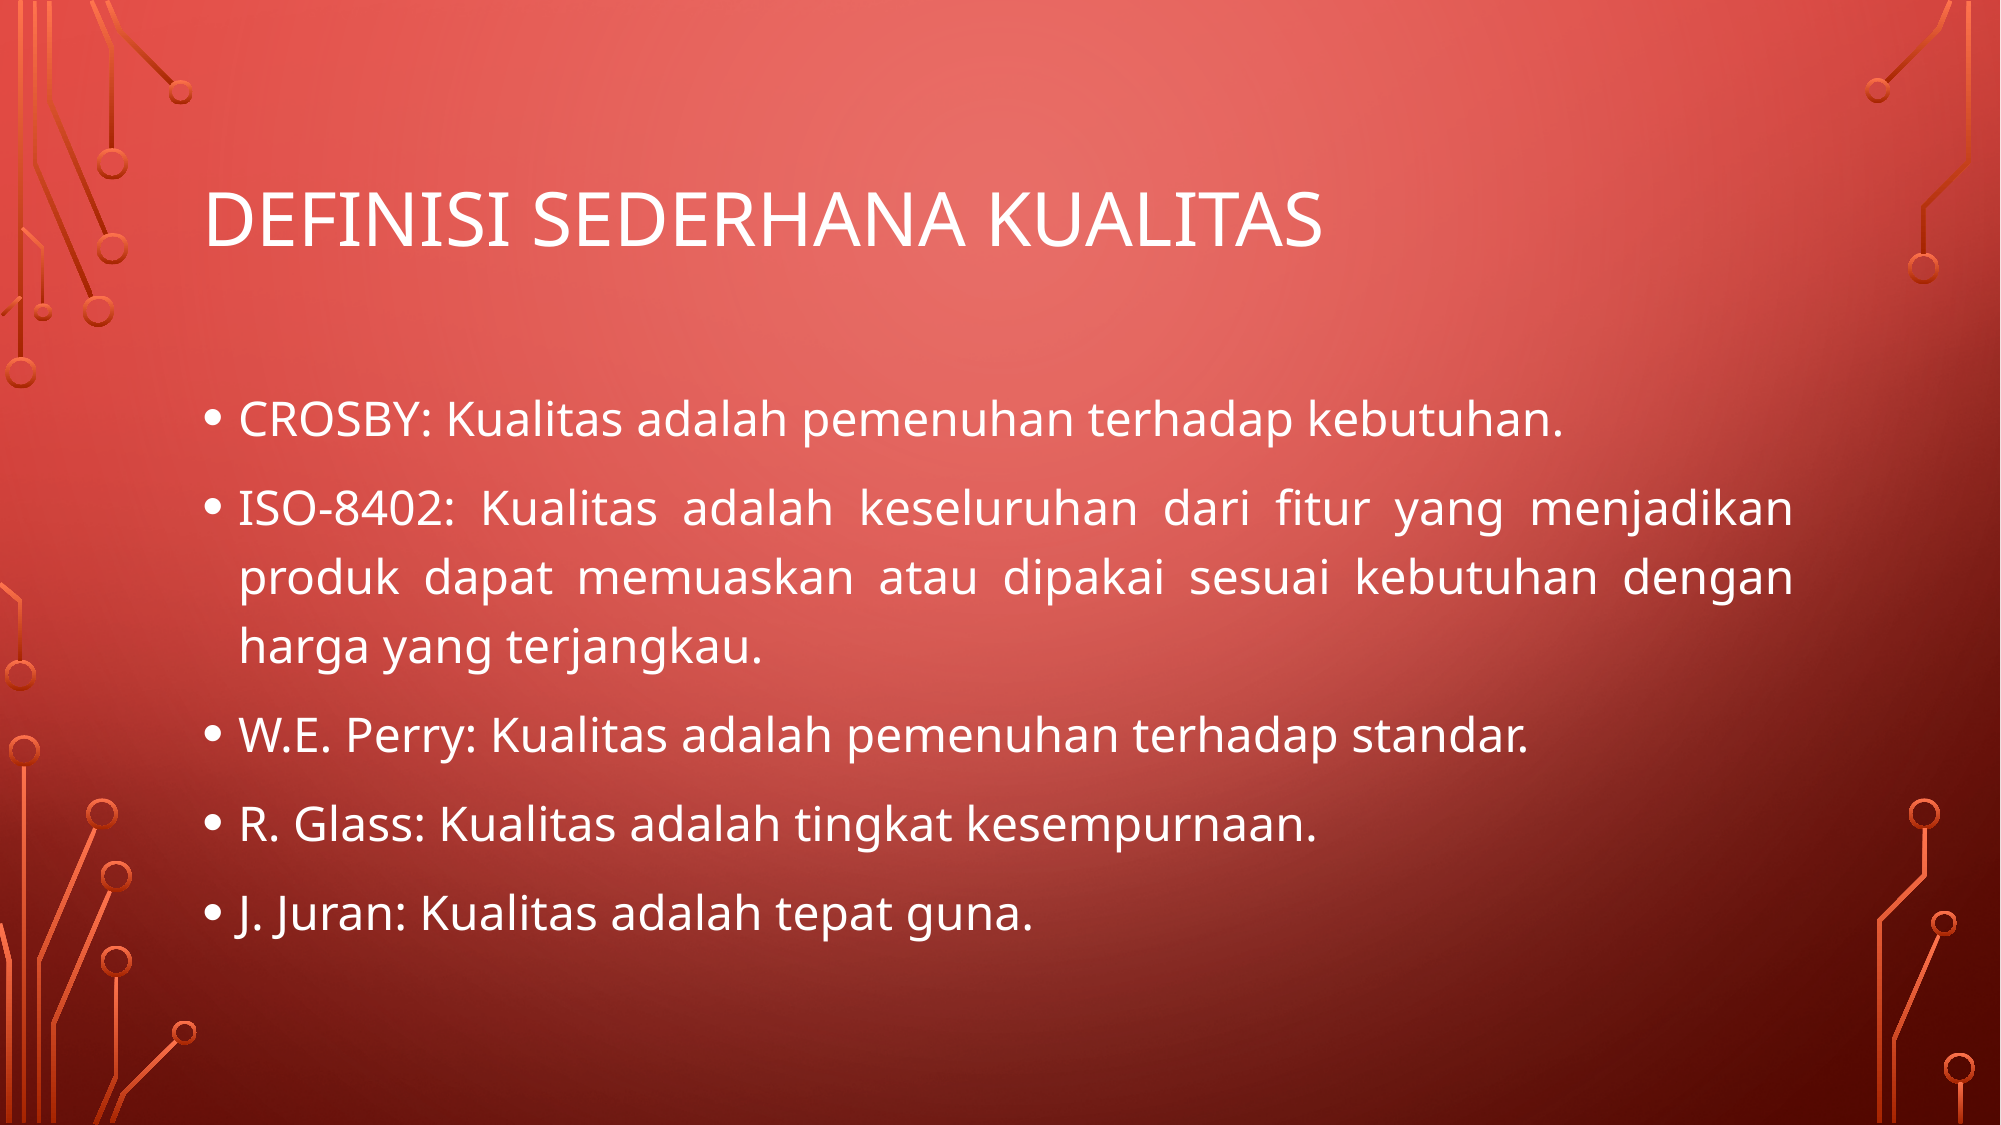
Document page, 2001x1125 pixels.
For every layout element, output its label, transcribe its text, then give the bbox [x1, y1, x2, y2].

list CROSBY: Kualitas adalah pemenuhan terhadap kebutuhan. ISO-8402: Kualitas adalah keseluruhan dari fitur yang menjadikan produk dapat memuaskan atau dipakai sesuai kebutuhan dengan harga yang terjangkau. W.E. Perry: Kualitas adalah pemenuhan terhadap standar. R. Glass: Kualitas adalah tingkat kesempurnaan. J. Juran: Kualitas adalah tepat guna. [187, 369, 1813, 950]
title Definisi sederhana kualitas [187, 101, 1813, 344]
